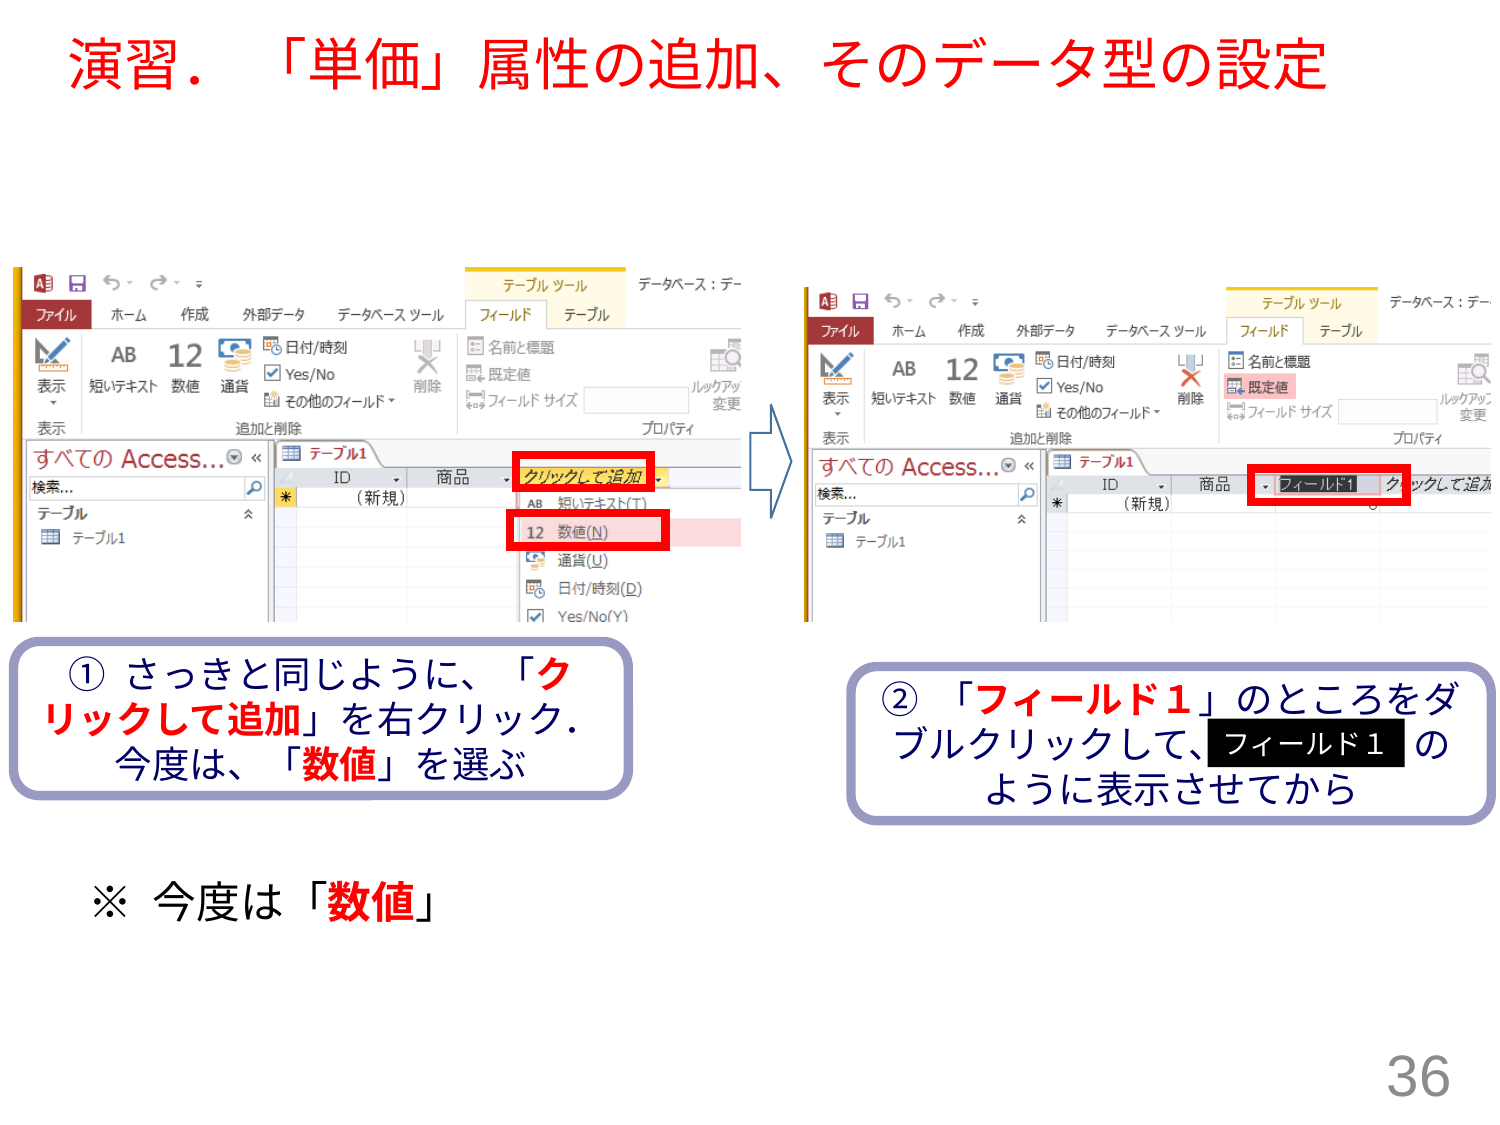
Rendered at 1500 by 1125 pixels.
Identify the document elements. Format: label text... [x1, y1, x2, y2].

picture [804, 287, 1491, 622]
slide_number 36 [1129, 1042, 1467, 1103]
text_box ② 「フィールド１」のところをダブルクリックして、 のように表示させてから [849, 665, 1493, 822]
title 演習． 「単価」属性の追加、そのデータ型の設定 [52, 28, 1441, 106]
text_box フィールド１ [1207, 718, 1405, 768]
text_box ※ 今度は「数値」 [74, 867, 474, 935]
text_box ① さっきと同じように、「クリックして追加」を右クリック．今度は、「数値」を選ぶ [12, 640, 630, 797]
picture [13, 267, 741, 622]
text_box [749, 403, 793, 519]
